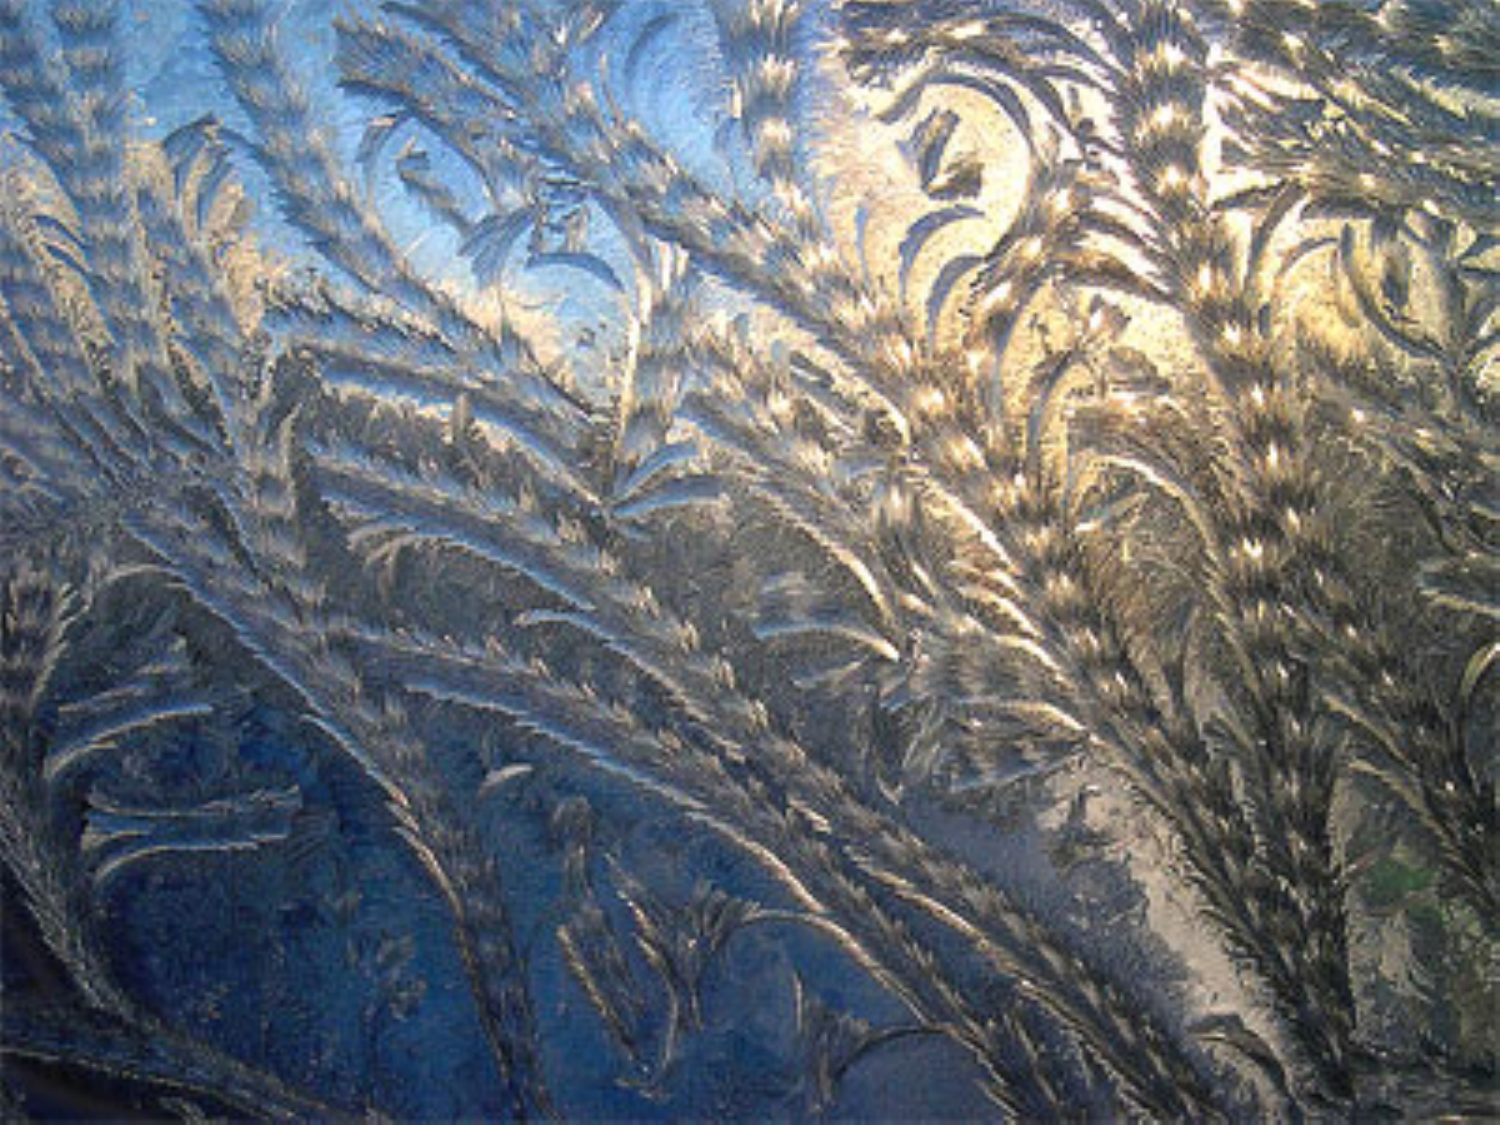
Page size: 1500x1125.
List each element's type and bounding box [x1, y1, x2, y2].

list [0, 0, 1500, 1125]
